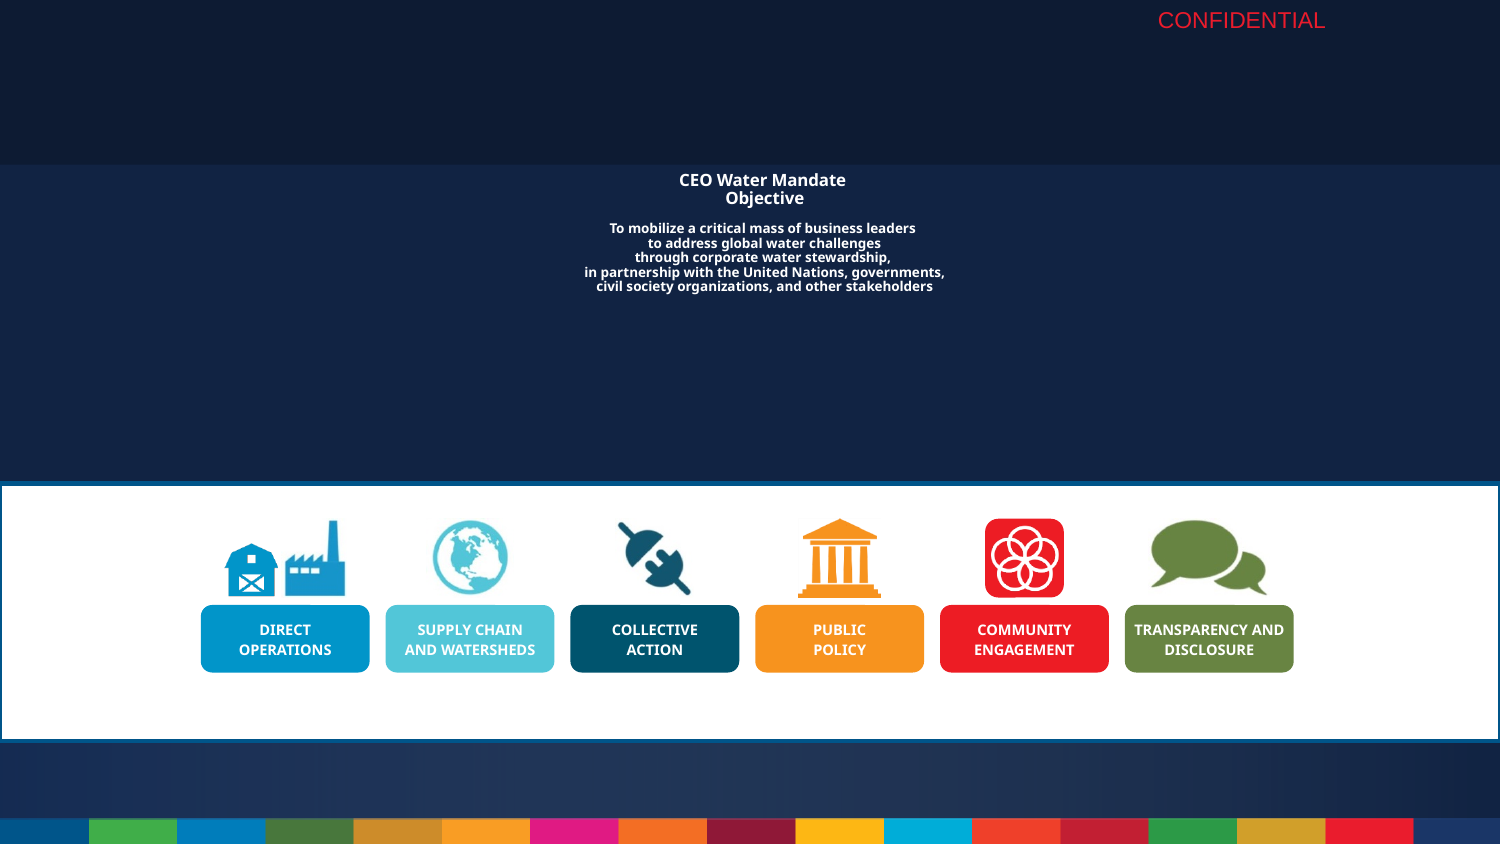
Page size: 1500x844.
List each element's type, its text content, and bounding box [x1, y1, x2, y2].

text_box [755, 518, 925, 673]
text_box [570, 518, 740, 673]
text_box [939, 518, 1110, 673]
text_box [200, 518, 370, 673]
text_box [1124, 518, 1294, 673]
text_box CONFIDENTIAL [1146, 0, 1459, 39]
title CEO Water Mandate Objective To mobilize a critical mass of business leaders to address global water challenges through corporate water stewardship, in partnership with the United Nations, governments, civil society organizations, and other stakeholders [105, 158, 1424, 308]
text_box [385, 518, 555, 673]
text_box [0, 481, 1500, 743]
